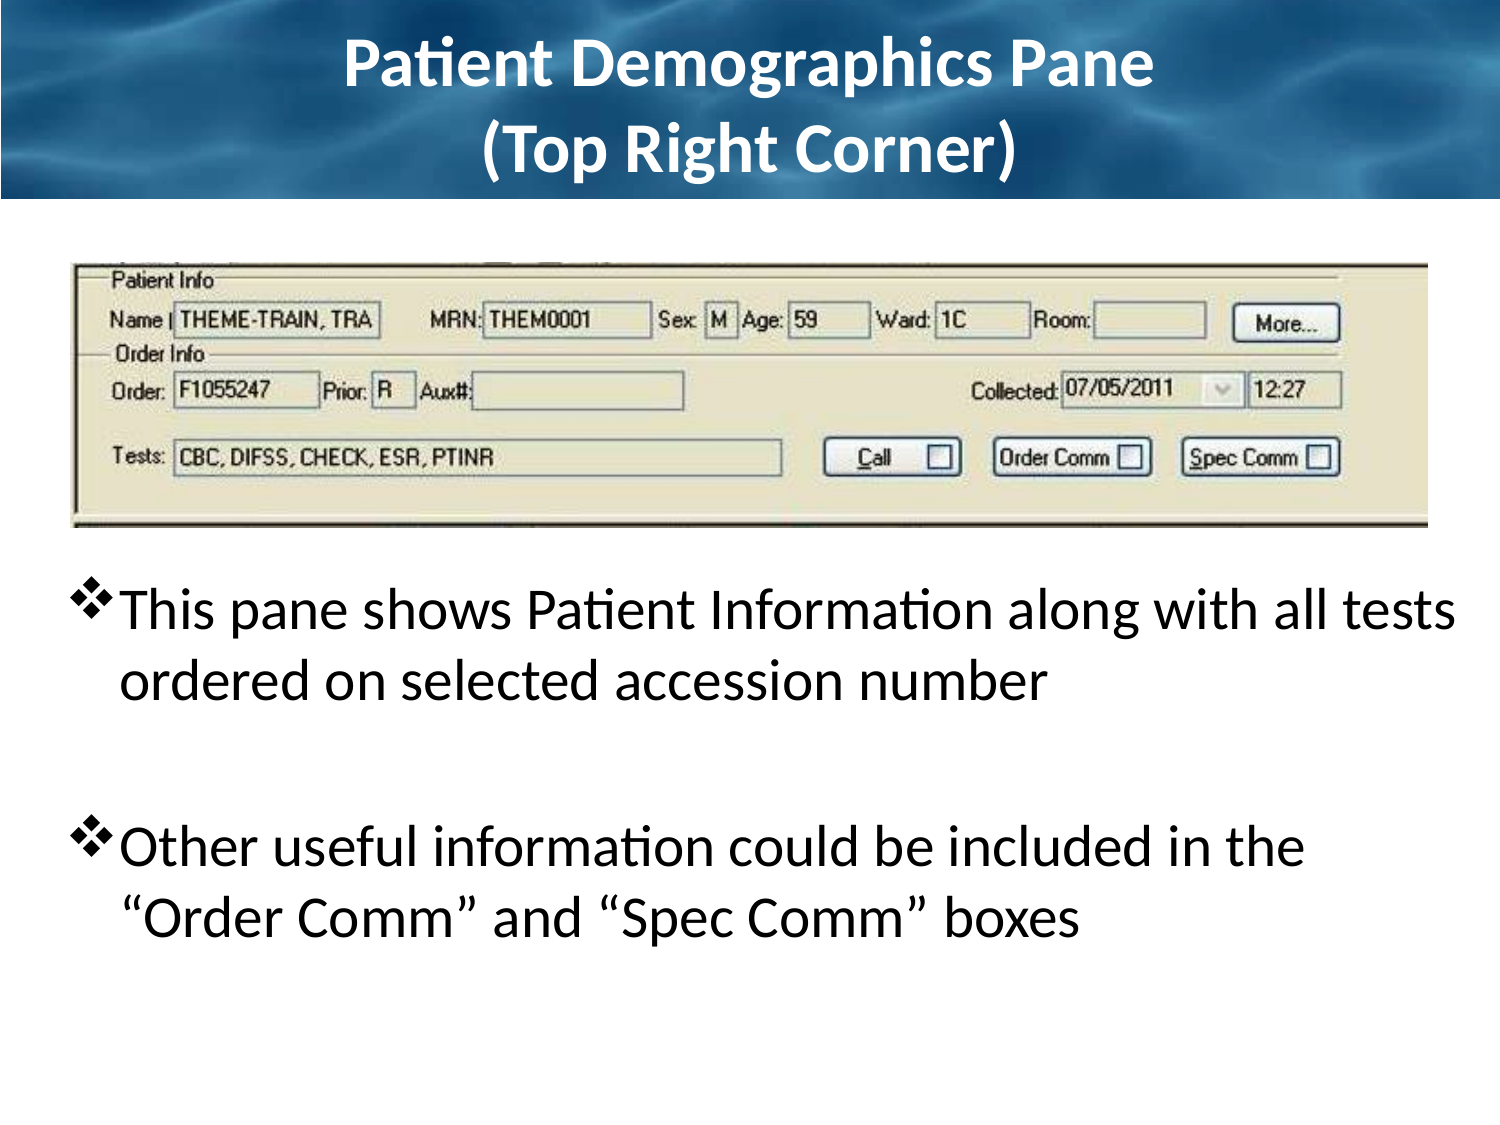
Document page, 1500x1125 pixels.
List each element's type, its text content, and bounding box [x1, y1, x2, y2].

picture [1, 0, 1500, 199]
list This pane shows Patient Information along with all tests ordered on selected accession number Other useful information could be included in the “Order Comm” and “Spec Comm” boxes [50, 562, 1475, 959]
title Patient Demographics Pane (Top Right Corner) [37, 7, 1463, 195]
picture [69, 262, 1428, 528]
